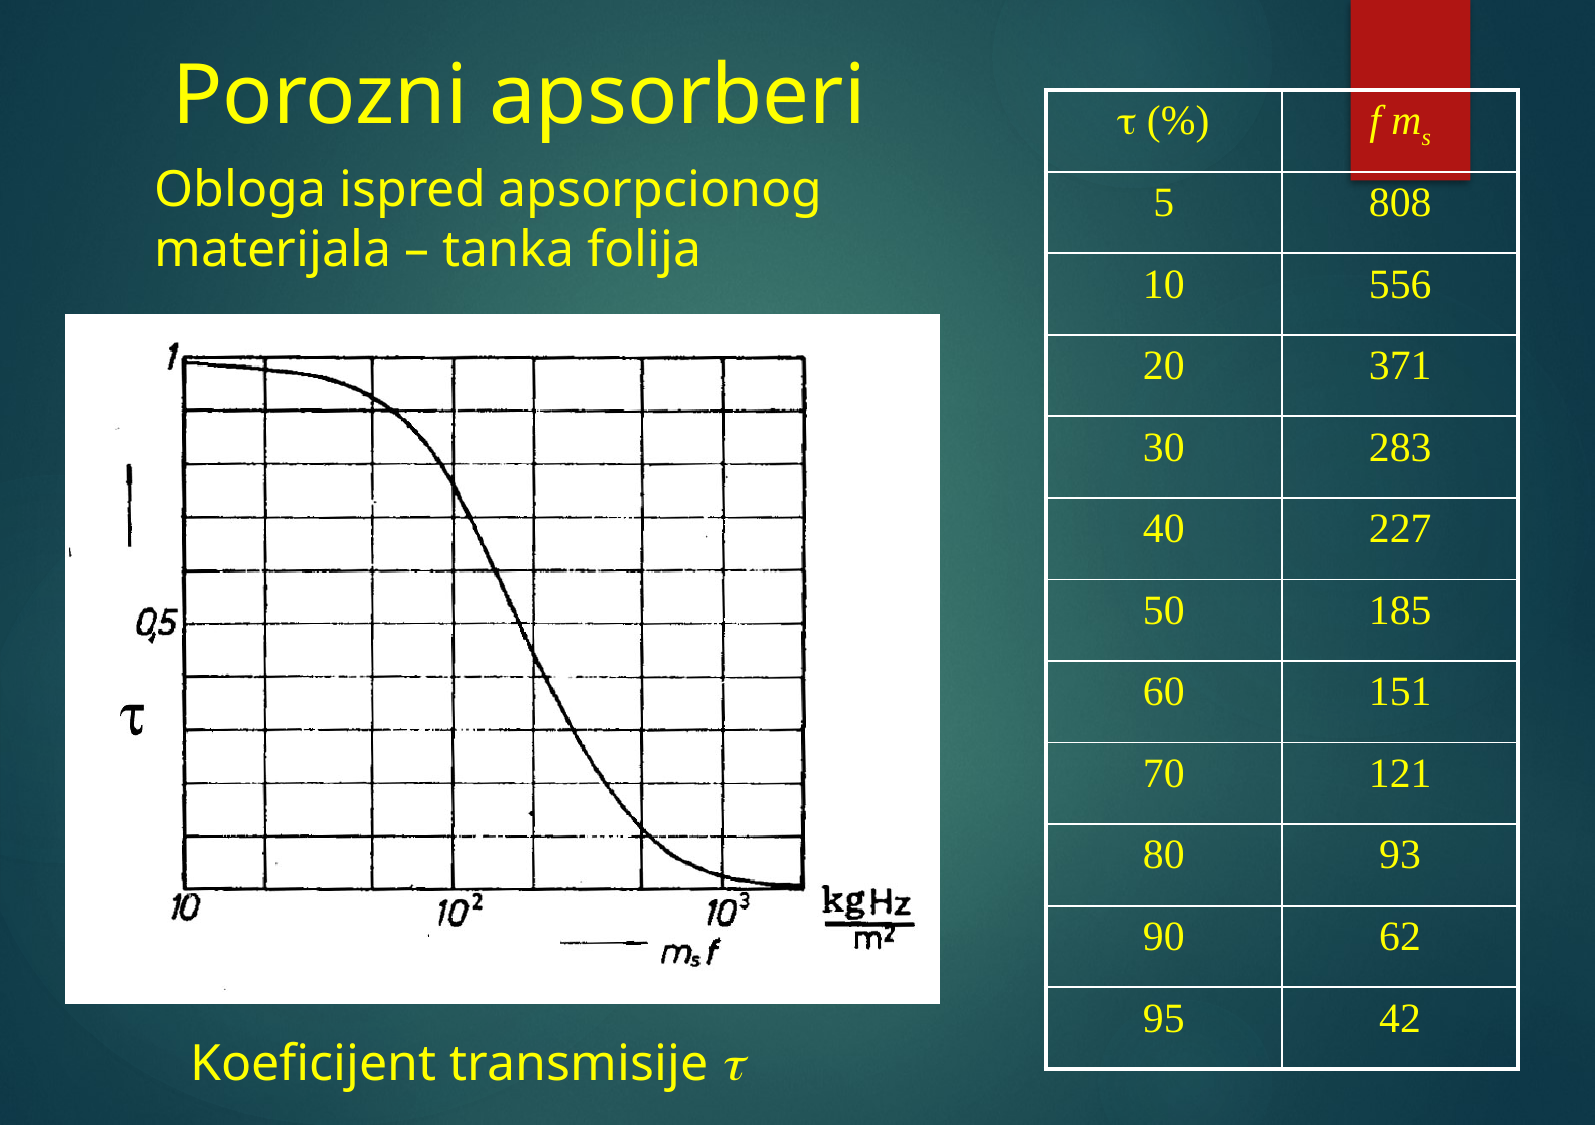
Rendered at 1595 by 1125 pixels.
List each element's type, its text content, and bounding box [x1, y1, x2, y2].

table_cell 95 [1048, 988, 1281, 1067]
table_cell 283 [1283, 417, 1516, 497]
table_cell 10 [1048, 254, 1281, 334]
table_cell 151 [1283, 662, 1516, 742]
table_cell 556 [1283, 254, 1516, 334]
table_cell 185 [1283, 580, 1516, 660]
table_cell 20 [1048, 336, 1281, 415]
table_cell 50 [1048, 580, 1281, 660]
table_cell 5 [1048, 173, 1281, 252]
text_box Obloga ispred apsorpcionog materijala – tanka folija [65, 148, 881, 284]
text_box Koeficijent transmisije  [100, 1023, 821, 1098]
picture [0, 0, 1595, 1125]
table_cell 90 [1048, 907, 1281, 986]
text_box Porozni apsorberi [53, 30, 987, 150]
table_cell 808 [1283, 173, 1516, 252]
table_cell 371 [1283, 336, 1516, 415]
table_cell 80 [1048, 825, 1281, 905]
table_header f ms [1283, 92, 1516, 171]
table_cell 60 [1048, 662, 1281, 742]
table_cell 70 [1048, 743, 1281, 823]
table_cell 227 [1283, 499, 1516, 579]
table_cell 62 [1283, 907, 1516, 986]
table_cell 42 [1283, 988, 1516, 1067]
table_cell 30 [1048, 417, 1281, 497]
table_cell 40 [1048, 499, 1281, 579]
table_cell 121 [1283, 743, 1516, 823]
table_cell 93 [1283, 825, 1516, 905]
table_header  (%) [1048, 92, 1281, 171]
